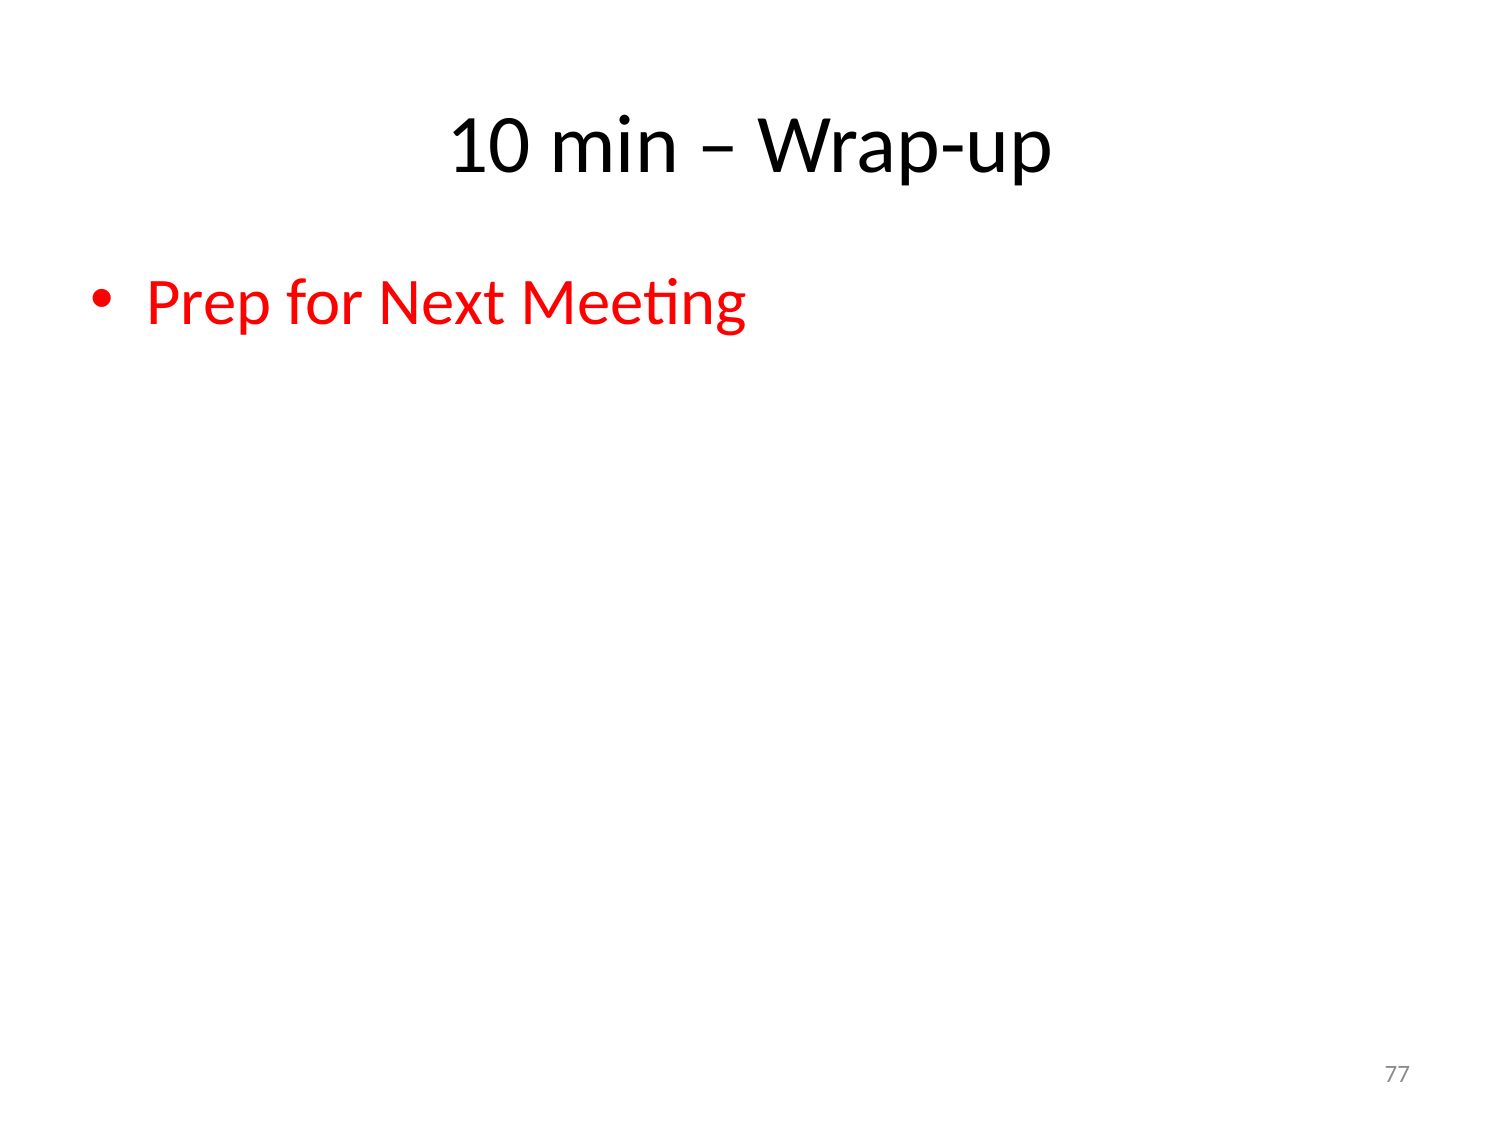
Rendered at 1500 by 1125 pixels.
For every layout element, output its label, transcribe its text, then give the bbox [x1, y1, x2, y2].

slide_number 77 [1074, 1042, 1425, 1103]
title 10 min – Wrap-up [75, 45, 1425, 233]
list Prep for Next Meeting [75, 249, 1425, 993]
